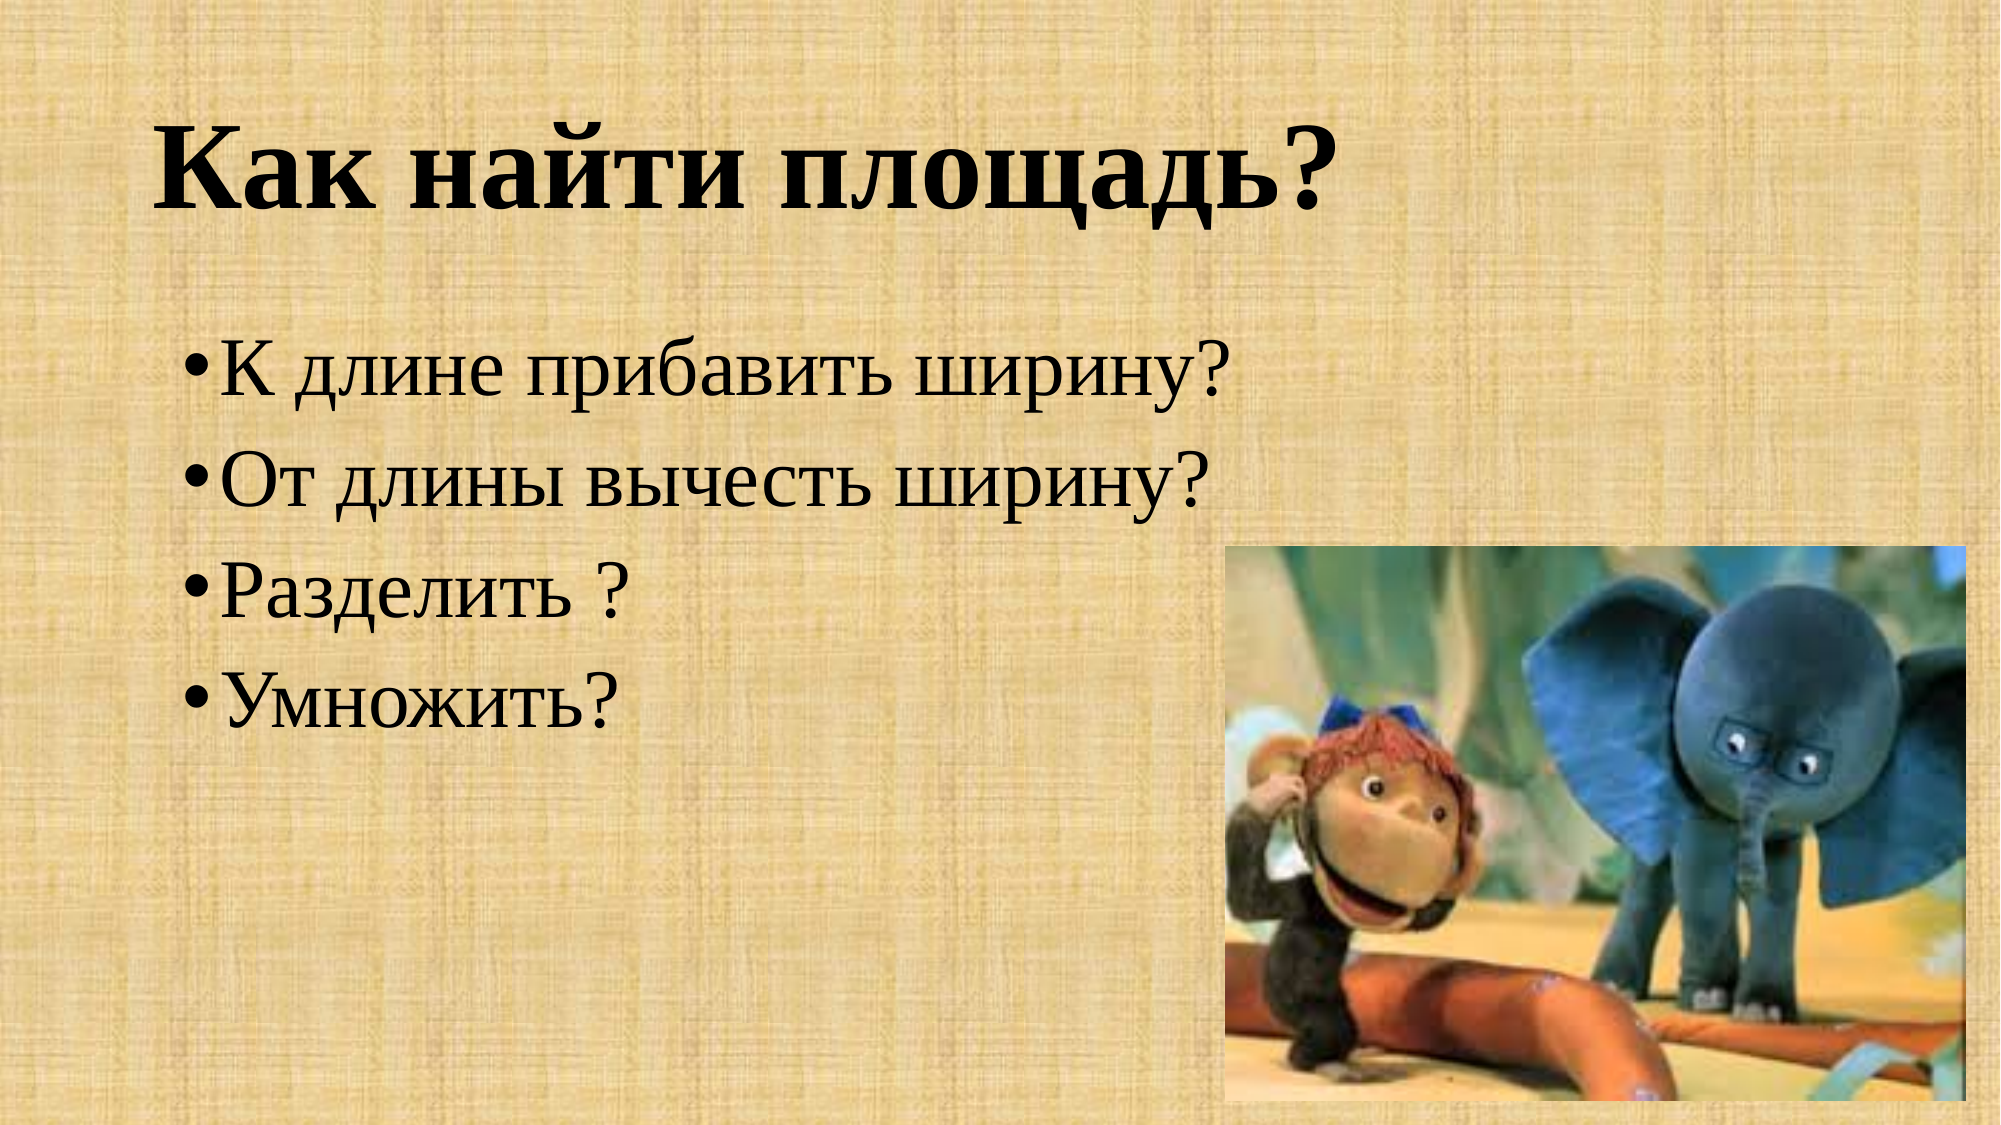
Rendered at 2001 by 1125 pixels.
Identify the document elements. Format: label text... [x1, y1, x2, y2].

picture [0, 0, 2001, 1125]
list К длине прибавить ширину? От длины вычесть ширину? Разделить ? Умножить? [167, 316, 1893, 1031]
title Как найти площадь? [137, 59, 1863, 278]
